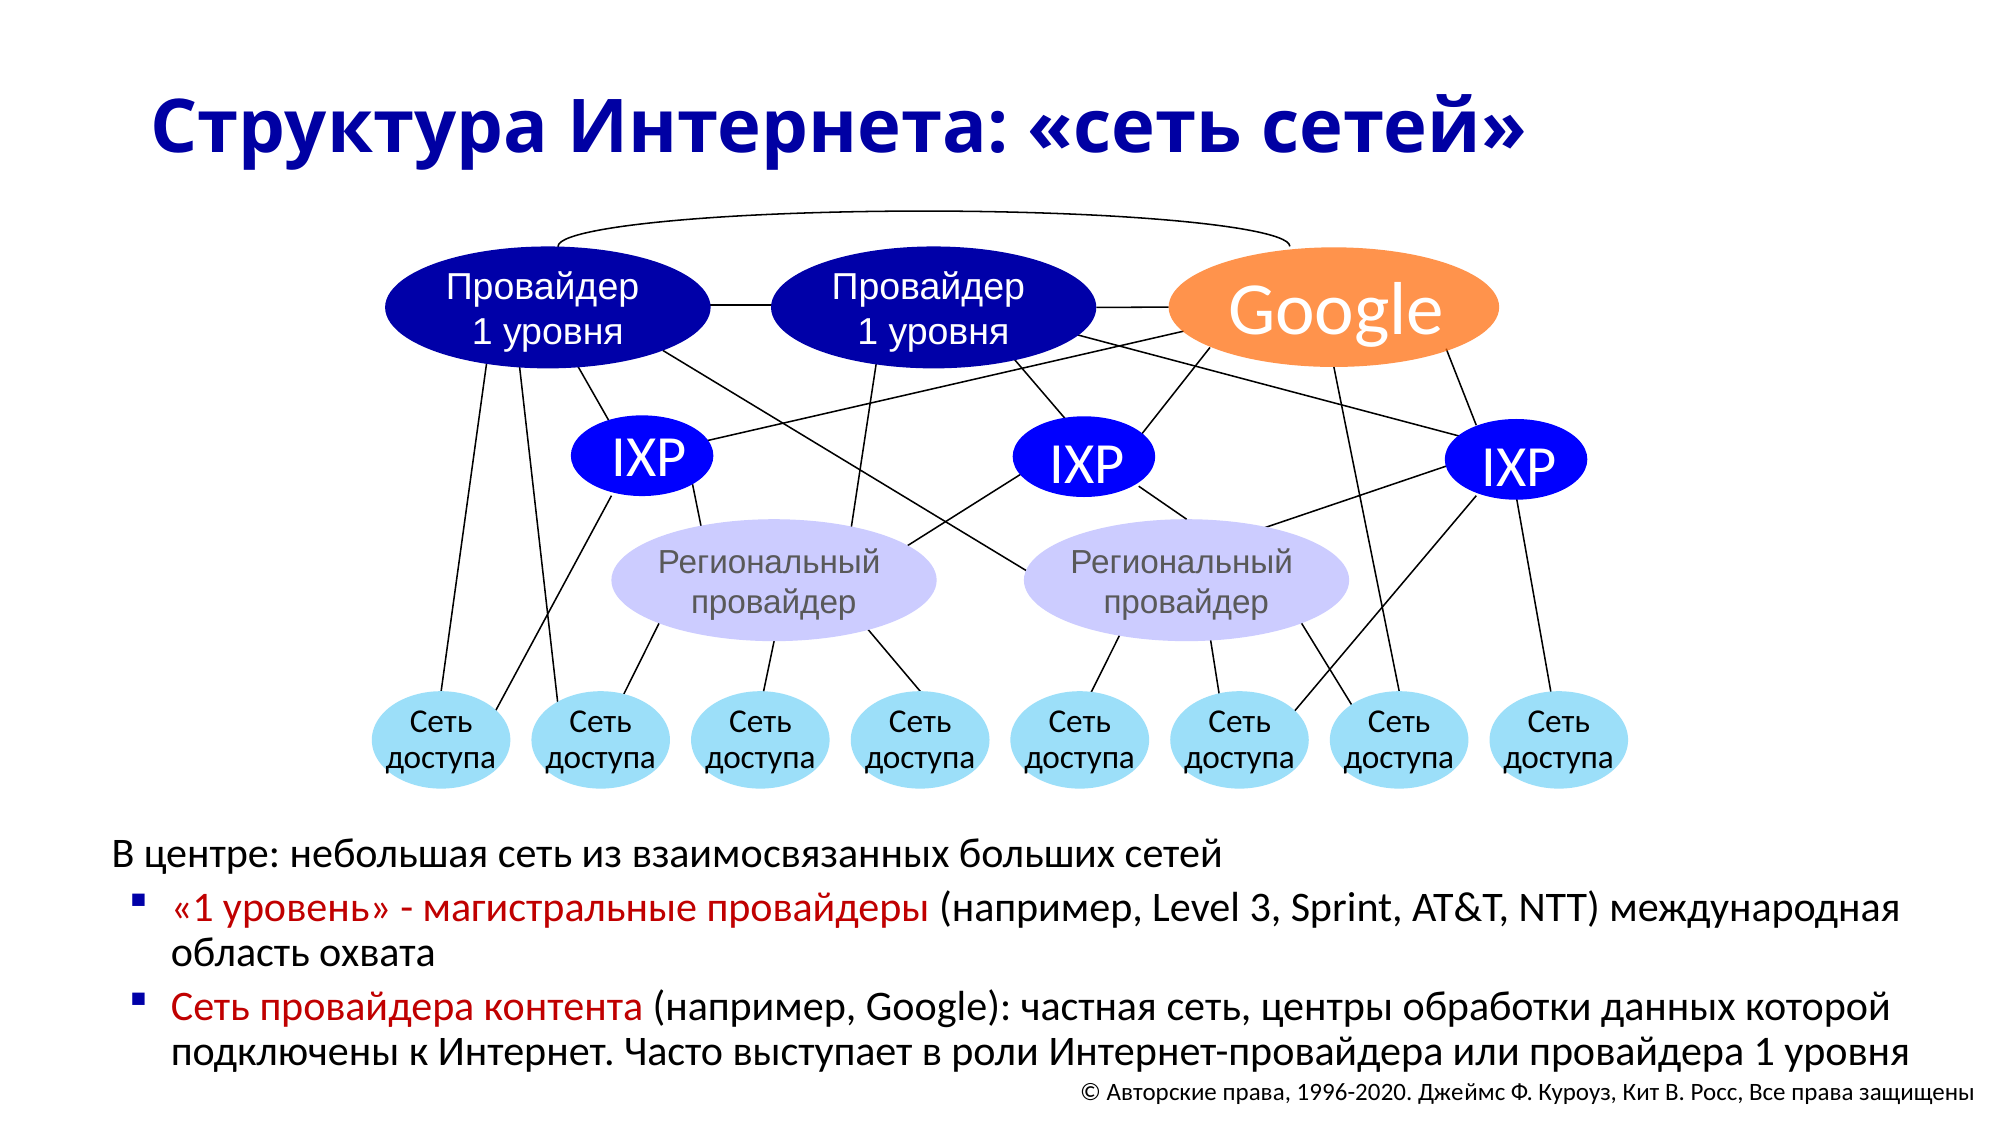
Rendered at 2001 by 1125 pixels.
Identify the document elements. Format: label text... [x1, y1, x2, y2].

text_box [385, 211, 1588, 502]
text_box © Авторские права, 1996-2020. Джеймс Ф. Куроуз, Кит В. Росс, Все права защищены [582, 1060, 1997, 1120]
title Структура Интернета: «сеть сетей» [135, 55, 1861, 202]
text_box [371, 326, 1629, 789]
text_box В центре: небольшая сеть из взаимосвязанных больших сетей «1 уровень» - магистральные провайдеры (например, Level 3, Sprint, AT&T, NTT) международная область охвата Сеть провайдера контента (например, Google): частная сеть, центры обработки данных которой подключены к Интернет. Часто выступает в роли Интернет-провайдера или провайдера 1 уровня [87, 823, 1939, 1124]
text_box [611, 502, 1463, 642]
